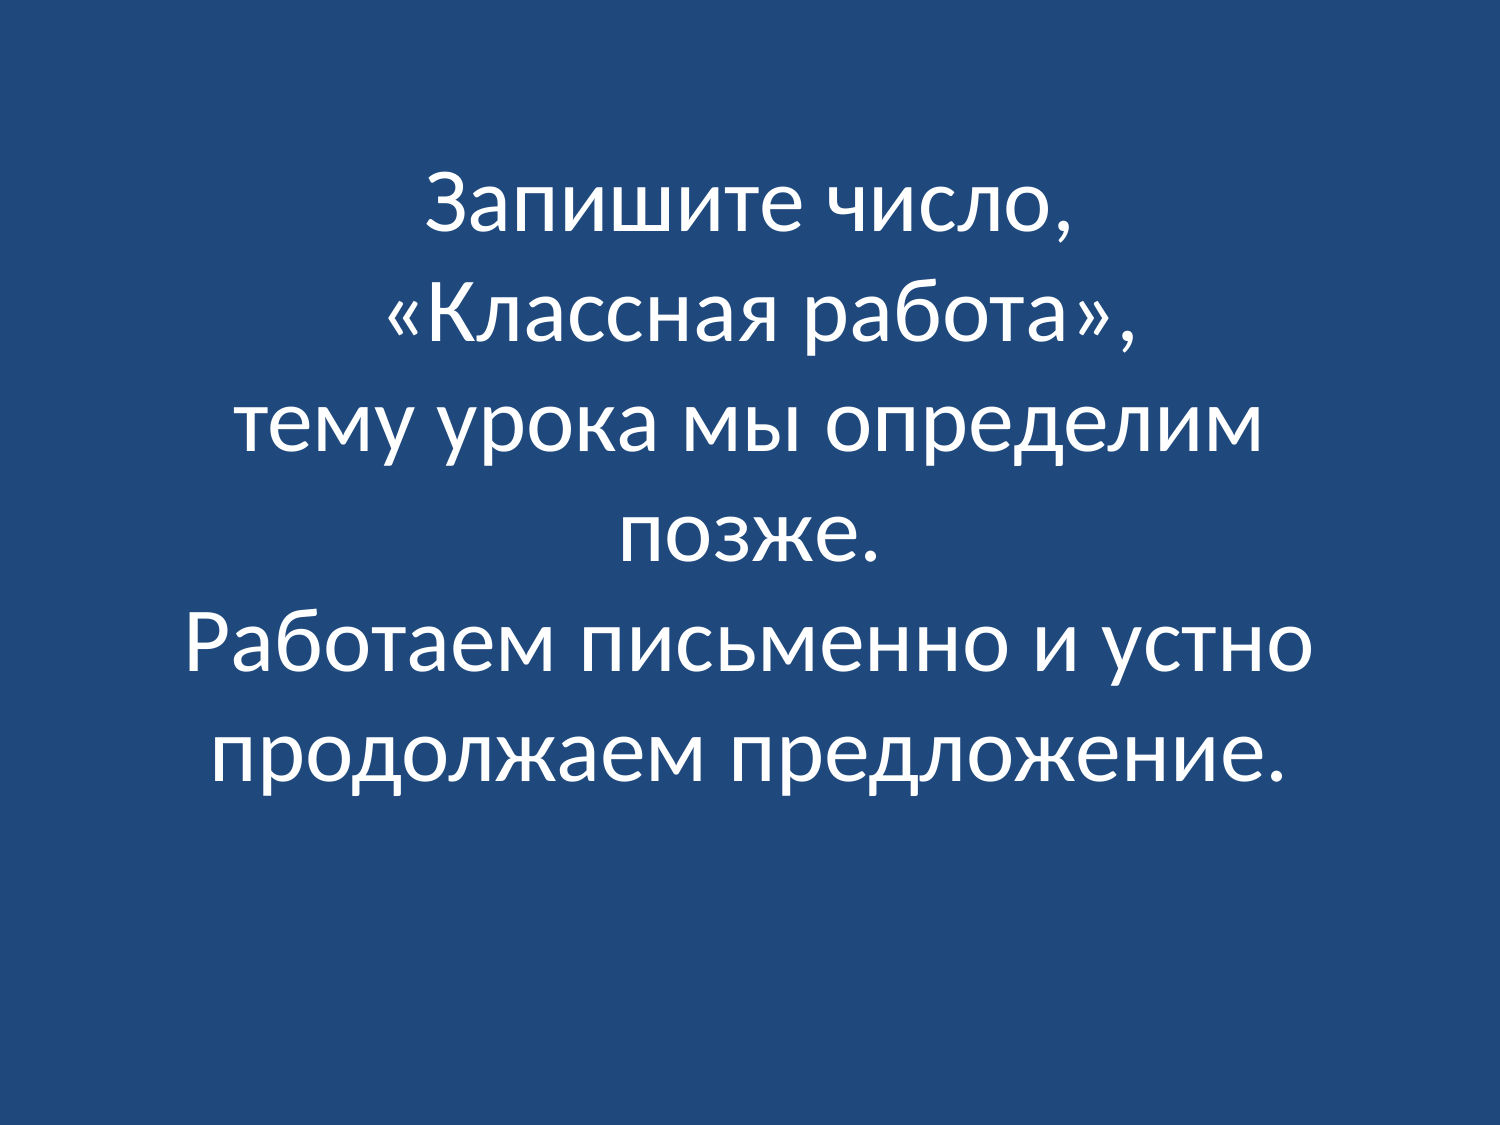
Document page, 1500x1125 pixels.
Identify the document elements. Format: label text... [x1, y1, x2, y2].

title Запишите число, «Классная работа», тему урока мы определим позже. Работаем письменно и устно продолжаем предложение. [112, 349, 1388, 591]
